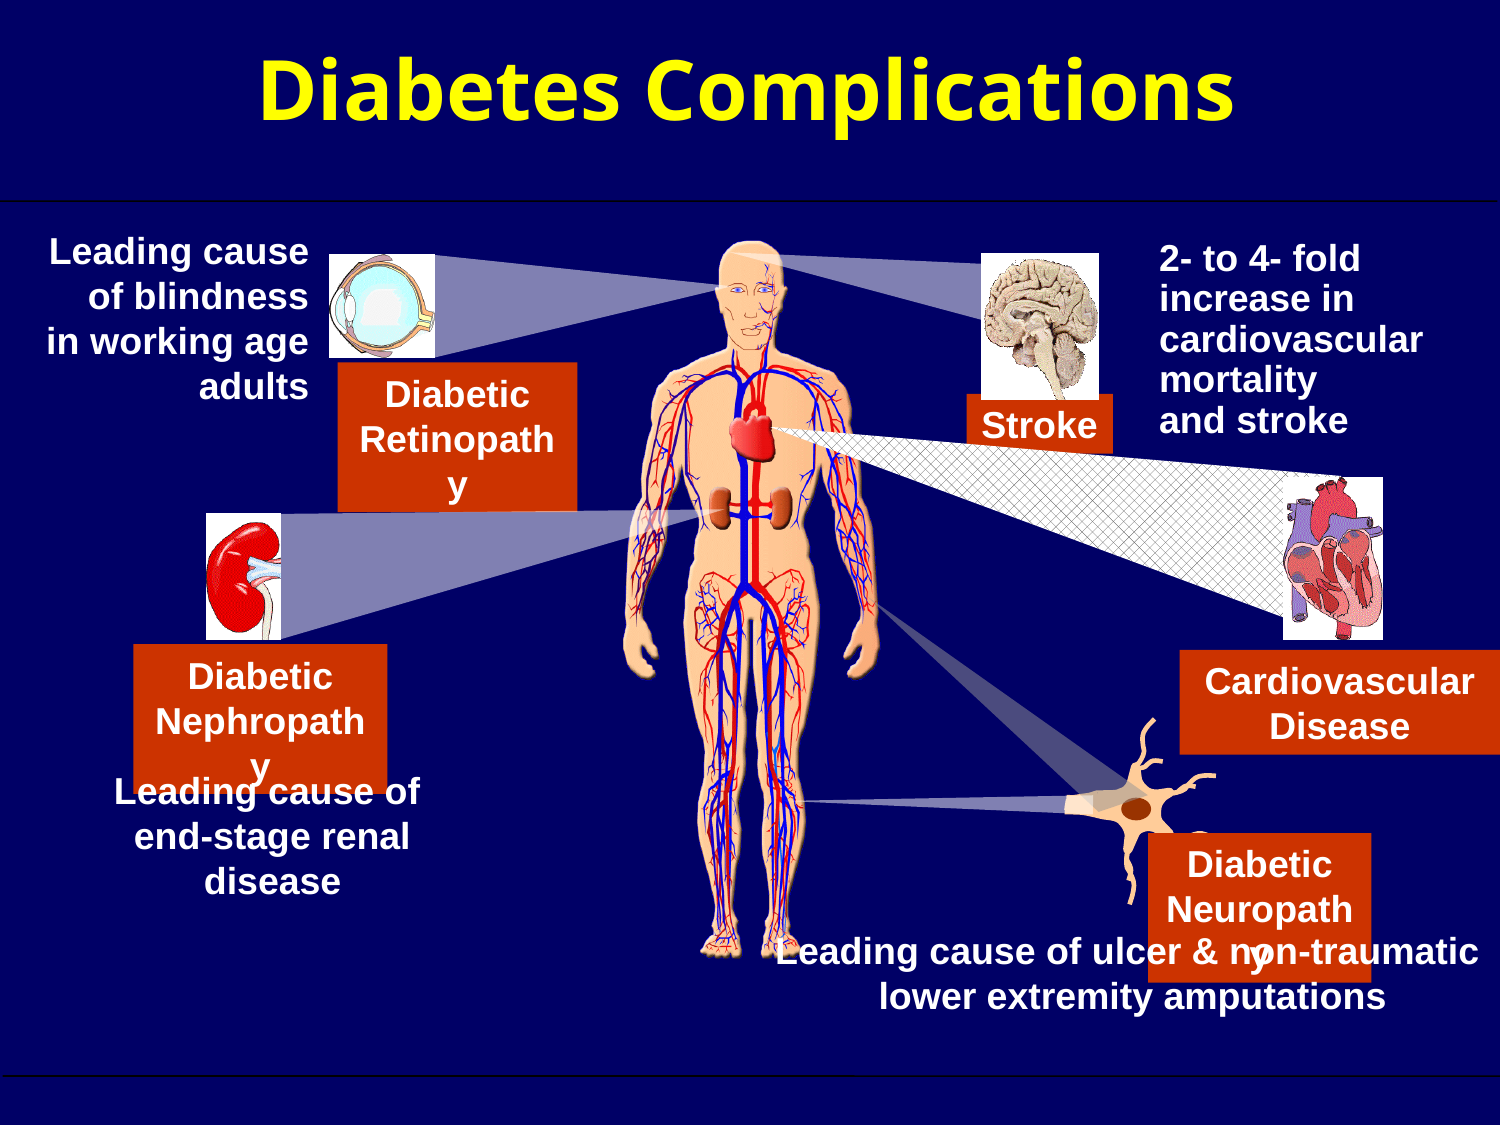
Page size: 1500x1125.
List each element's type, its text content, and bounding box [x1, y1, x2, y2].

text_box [0, 200, 1500, 1077]
title Diabetes Complications [61, 24, 1432, 149]
